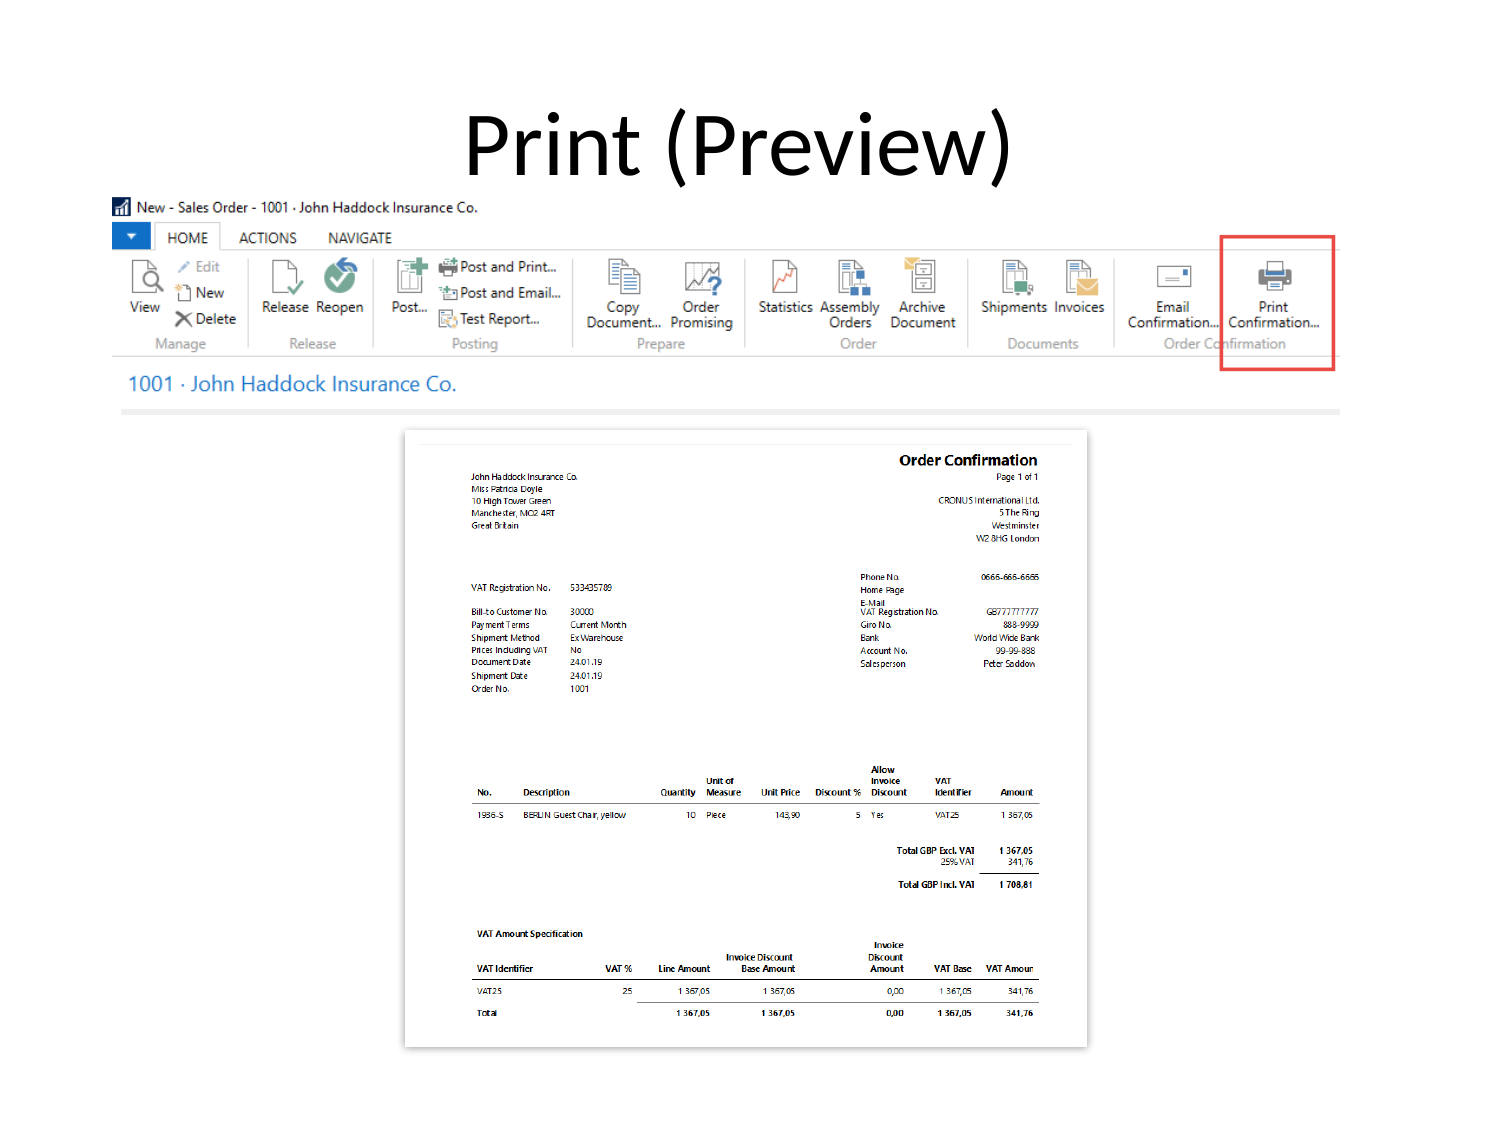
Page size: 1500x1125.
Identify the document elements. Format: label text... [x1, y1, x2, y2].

picture [111, 195, 1340, 415]
title Print (Preview) [75, 45, 1425, 233]
picture [418, 444, 1073, 1033]
